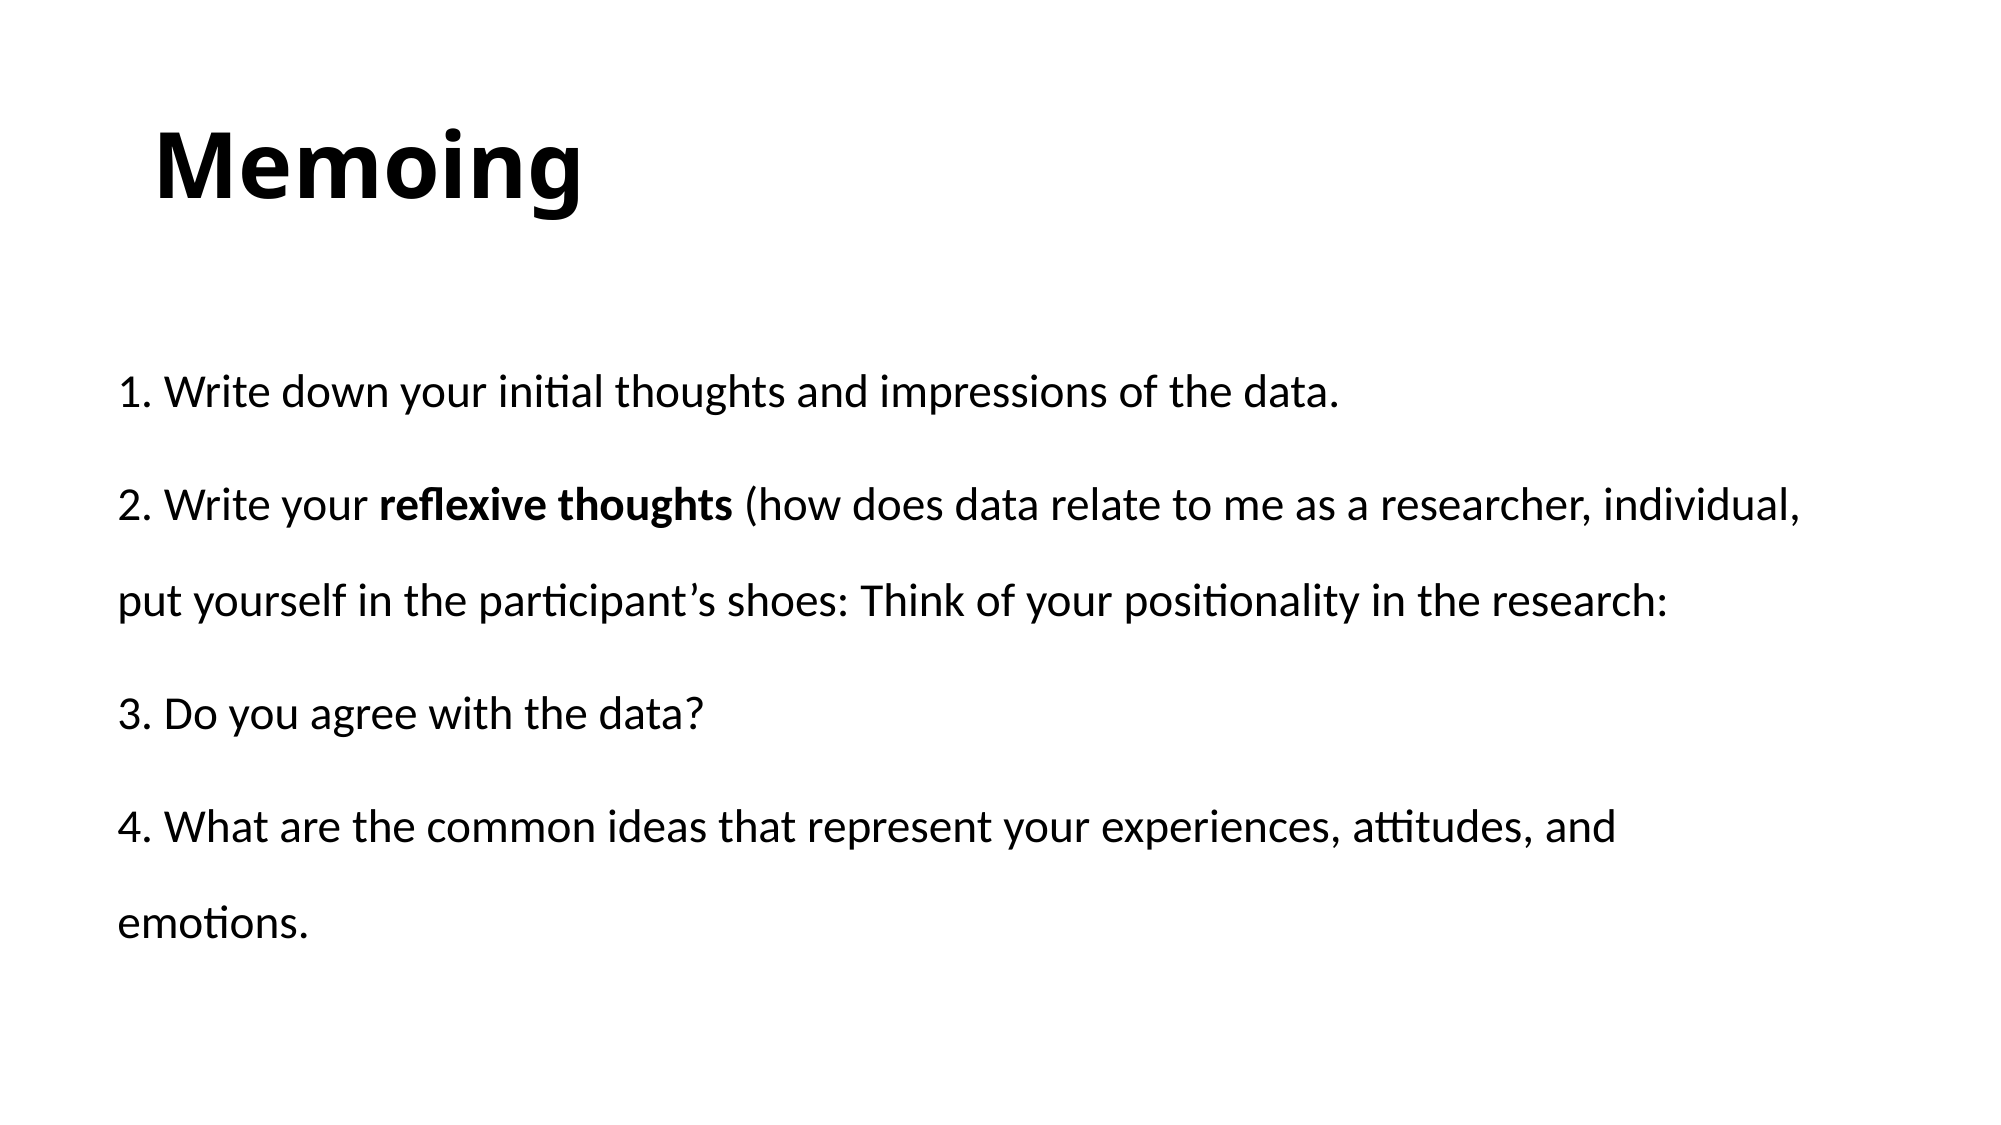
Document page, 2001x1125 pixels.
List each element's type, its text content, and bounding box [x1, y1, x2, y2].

title Memoing [137, 59, 1863, 278]
list 1. Write down your initial thoughts and impressions of the data. 2. Write your reflexive thoughts (how does data relate to me as a researcher, individual, put yourself in the participant’s shoes: Think of your positionality in the research: 3. Do you agree with the data? 4. What are the common ideas that represent your experiences, attitudes, and emotions. [102, 240, 1828, 993]
